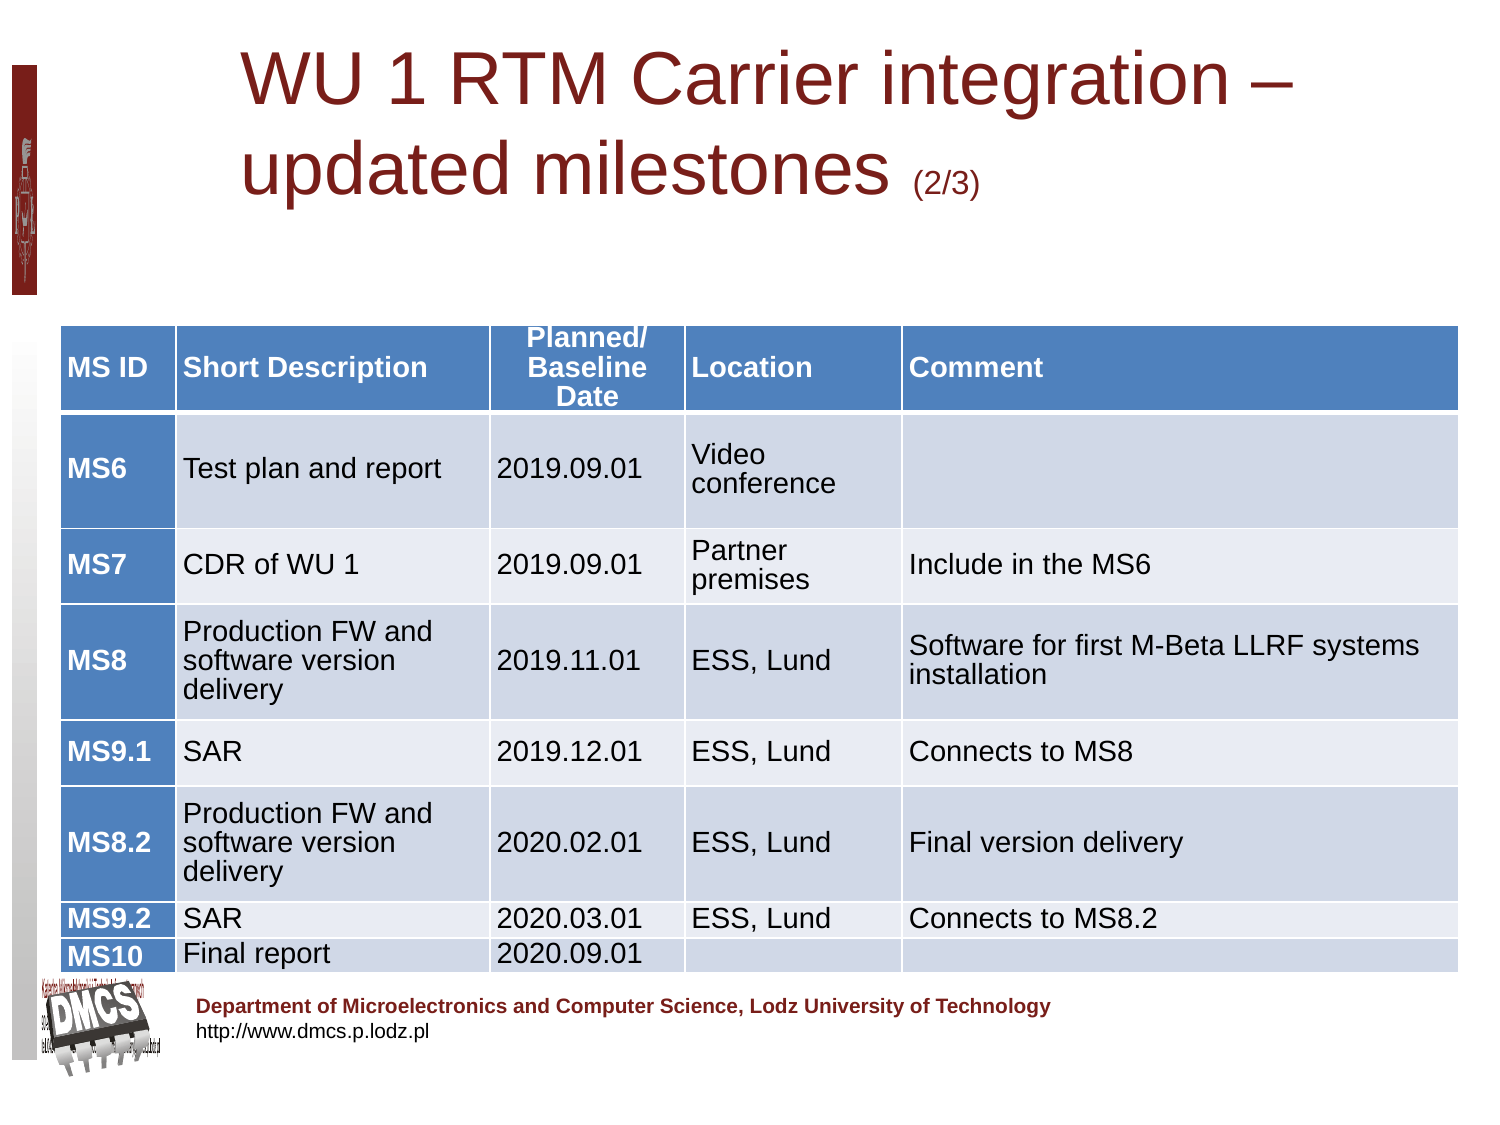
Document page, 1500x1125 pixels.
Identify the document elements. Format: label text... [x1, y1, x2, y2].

text_box WU 1 RTM Carrier integration – updated milestones (2/3) [226, 36, 1443, 202]
table_cell Final version delivery [903, 787, 1458, 901]
table_cell MS9.2 [61, 903, 175, 937]
table_cell MS10 [61, 939, 175, 972]
table_cell 2019.11.01 [491, 605, 684, 719]
table_cell 2019.09.01 [491, 529, 684, 603]
table_cell MS8.2 [61, 787, 175, 901]
table_cell MS9.1 [61, 721, 175, 785]
table_header MS ID [61, 326, 175, 410]
table_cell Final report [177, 939, 489, 972]
table_cell [903, 415, 1458, 528]
table_cell Video conference [686, 415, 901, 528]
table_cell 2020.02.01 [491, 787, 684, 901]
table_cell 2019.09.01 [491, 415, 684, 528]
table_cell SAR [177, 721, 489, 785]
table_header Comment [903, 326, 1458, 410]
table_cell Software for first M-Beta LLRF systems installation [903, 605, 1458, 719]
table_cell Include in the MS6 [903, 529, 1458, 603]
table_cell MS6 [61, 415, 175, 528]
table_cell SAR [177, 903, 489, 937]
table_cell ESS, Lund [686, 605, 901, 719]
table_cell 2019.12.01 [491, 721, 684, 785]
table_cell [903, 939, 1458, 972]
table_cell ESS, Lund [686, 787, 901, 901]
table_header Short Description [177, 326, 489, 410]
table_cell Connects to MS8 [903, 721, 1458, 785]
table_header Planned/ Baseline Date [491, 326, 684, 410]
table_cell ESS, Lund [686, 903, 901, 937]
table_cell 2020.09.01 [491, 939, 684, 972]
table_cell Connects to MS8.2 [903, 903, 1458, 937]
table_cell [686, 939, 901, 972]
table_header Location [686, 326, 901, 410]
table_cell MS8 [61, 605, 175, 719]
table_cell Test plan and report [177, 415, 489, 528]
table_cell Production FW and software version delivery [177, 605, 489, 719]
table_cell ESS, Lund [686, 721, 901, 785]
table_cell Production FW and software version delivery [177, 787, 489, 901]
table_cell Partner premises [686, 529, 901, 603]
table_cell MS7 [61, 529, 175, 603]
table_cell CDR of WU 1 [177, 529, 489, 603]
table_cell 2020.03.01 [491, 903, 684, 937]
